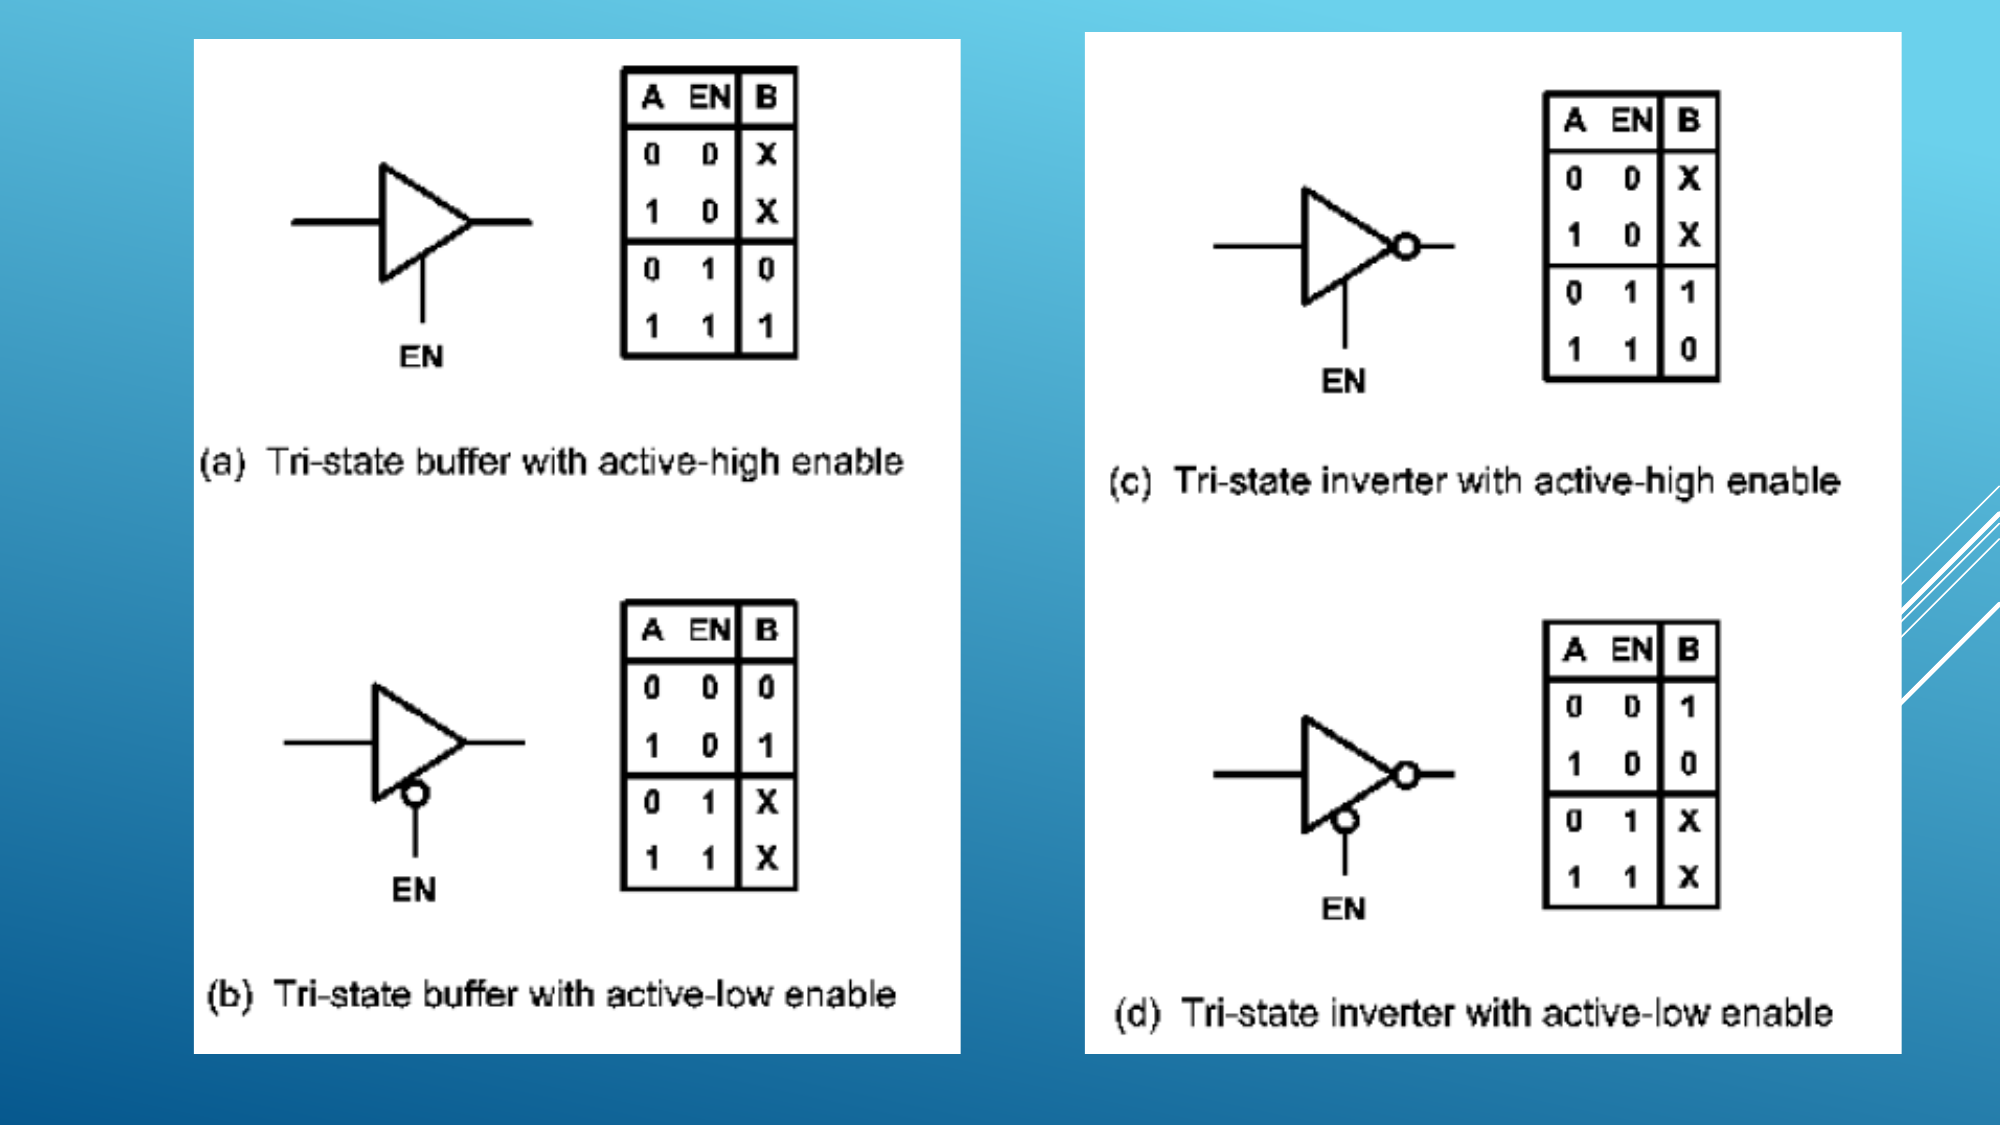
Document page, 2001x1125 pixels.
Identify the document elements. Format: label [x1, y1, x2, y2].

picture [1084, 32, 1902, 1055]
picture [193, 38, 961, 1055]
